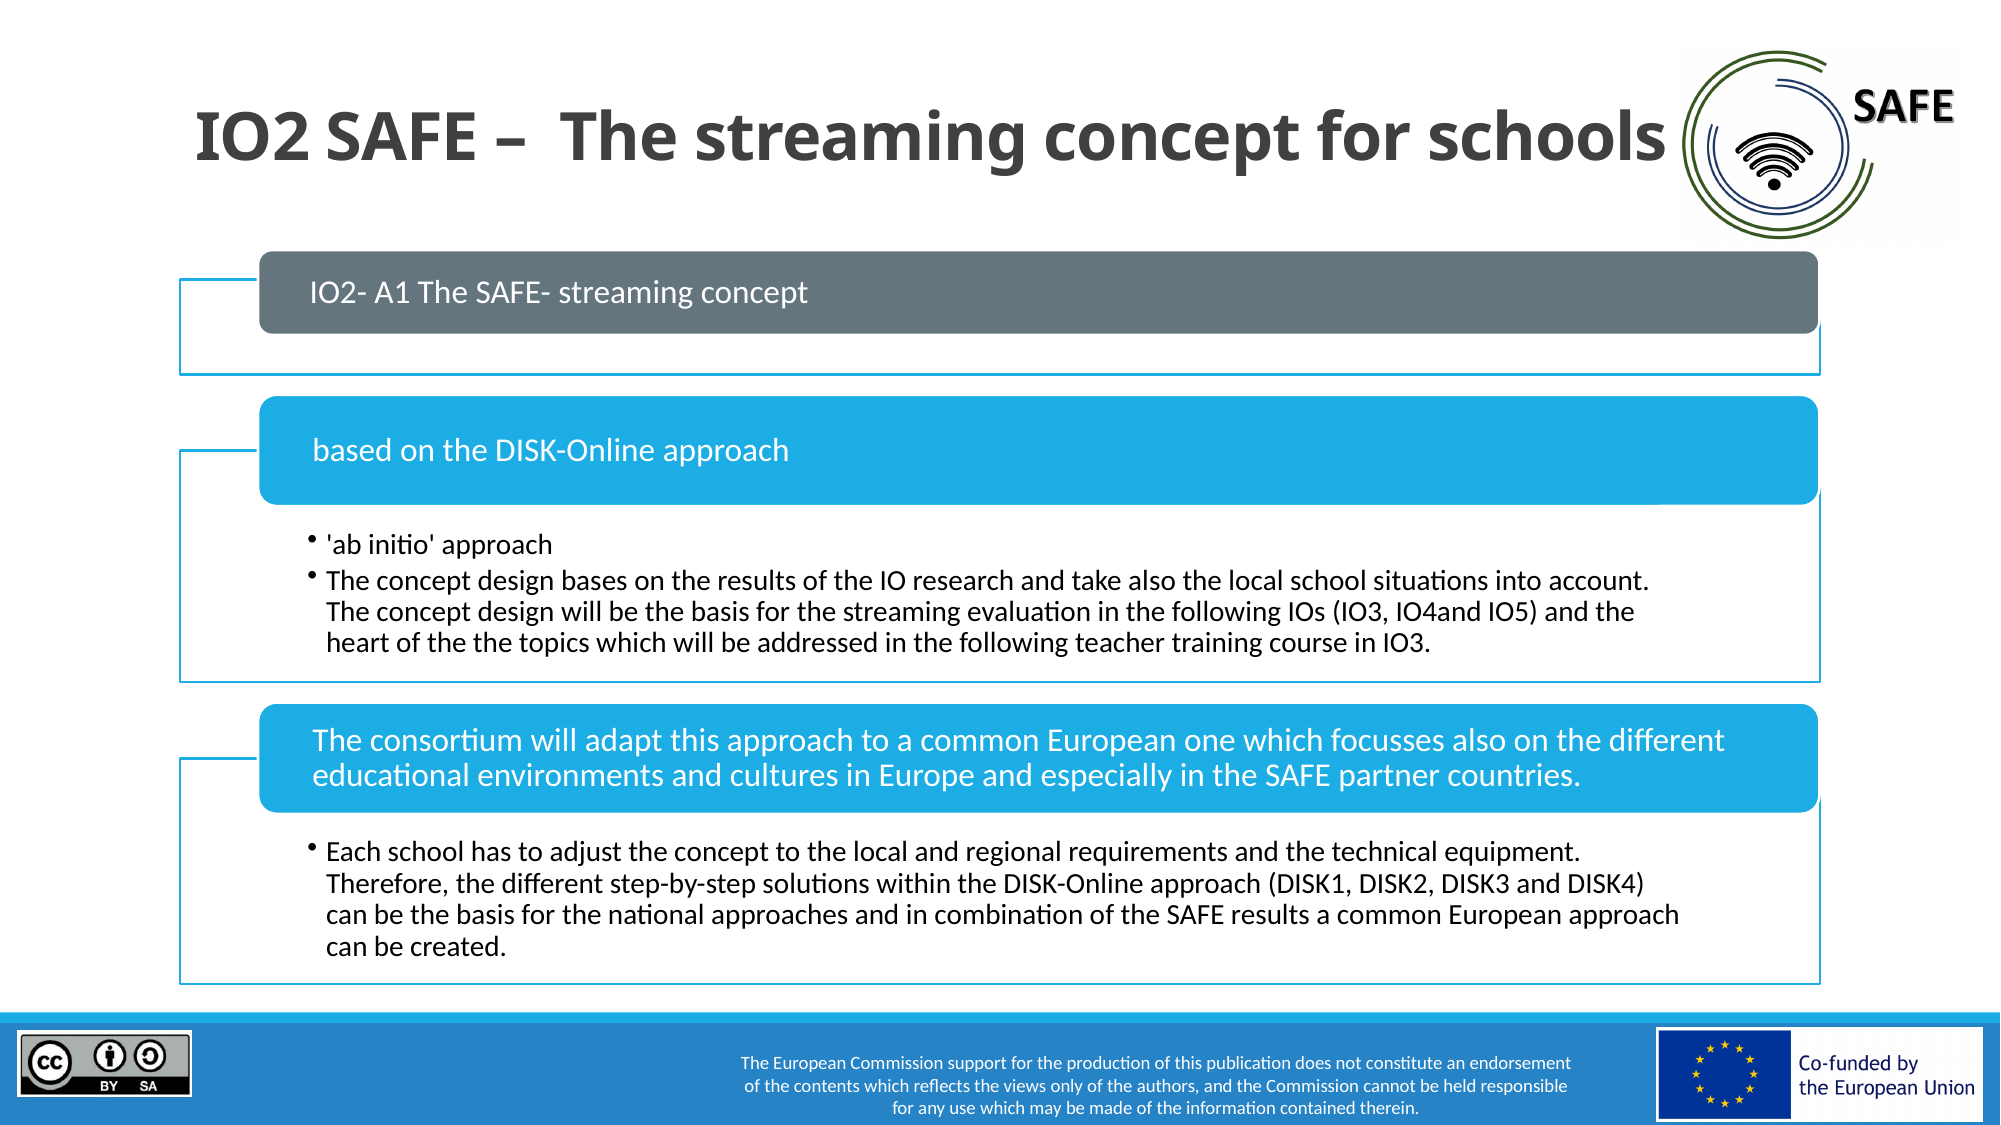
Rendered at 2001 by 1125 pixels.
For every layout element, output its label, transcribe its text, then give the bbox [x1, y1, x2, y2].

picture [1656, 1027, 1983, 1122]
title IO2 SAFE – The streaming concept for schools [180, 47, 1830, 183]
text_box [179, 247, 1821, 987]
picture [1682, 45, 1958, 245]
picture [17, 1030, 192, 1097]
